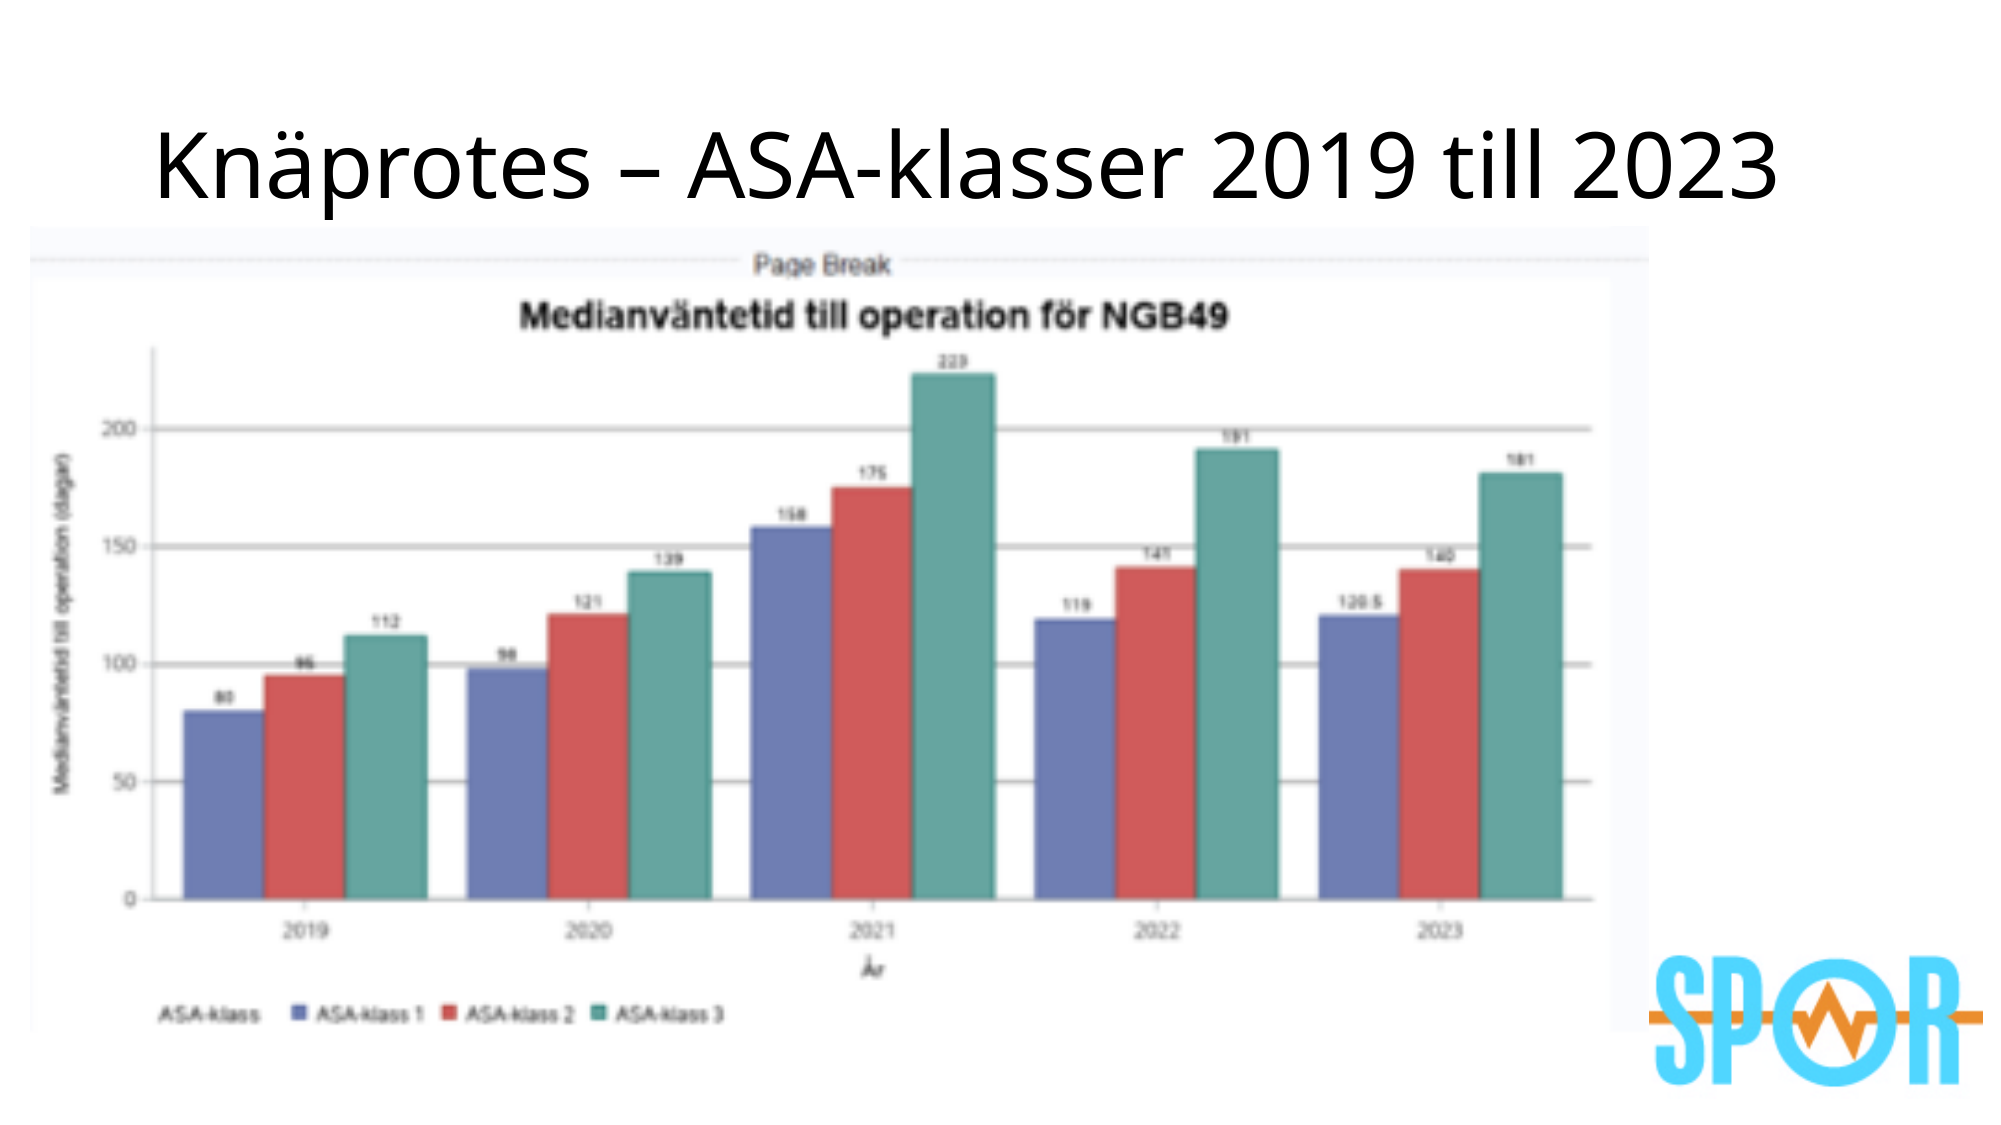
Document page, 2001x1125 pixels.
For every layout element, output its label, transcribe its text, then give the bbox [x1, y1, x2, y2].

title Knäprotes – ASA-klasser 2019 till 2023 [137, 59, 1863, 278]
picture [30, 226, 1983, 1099]
